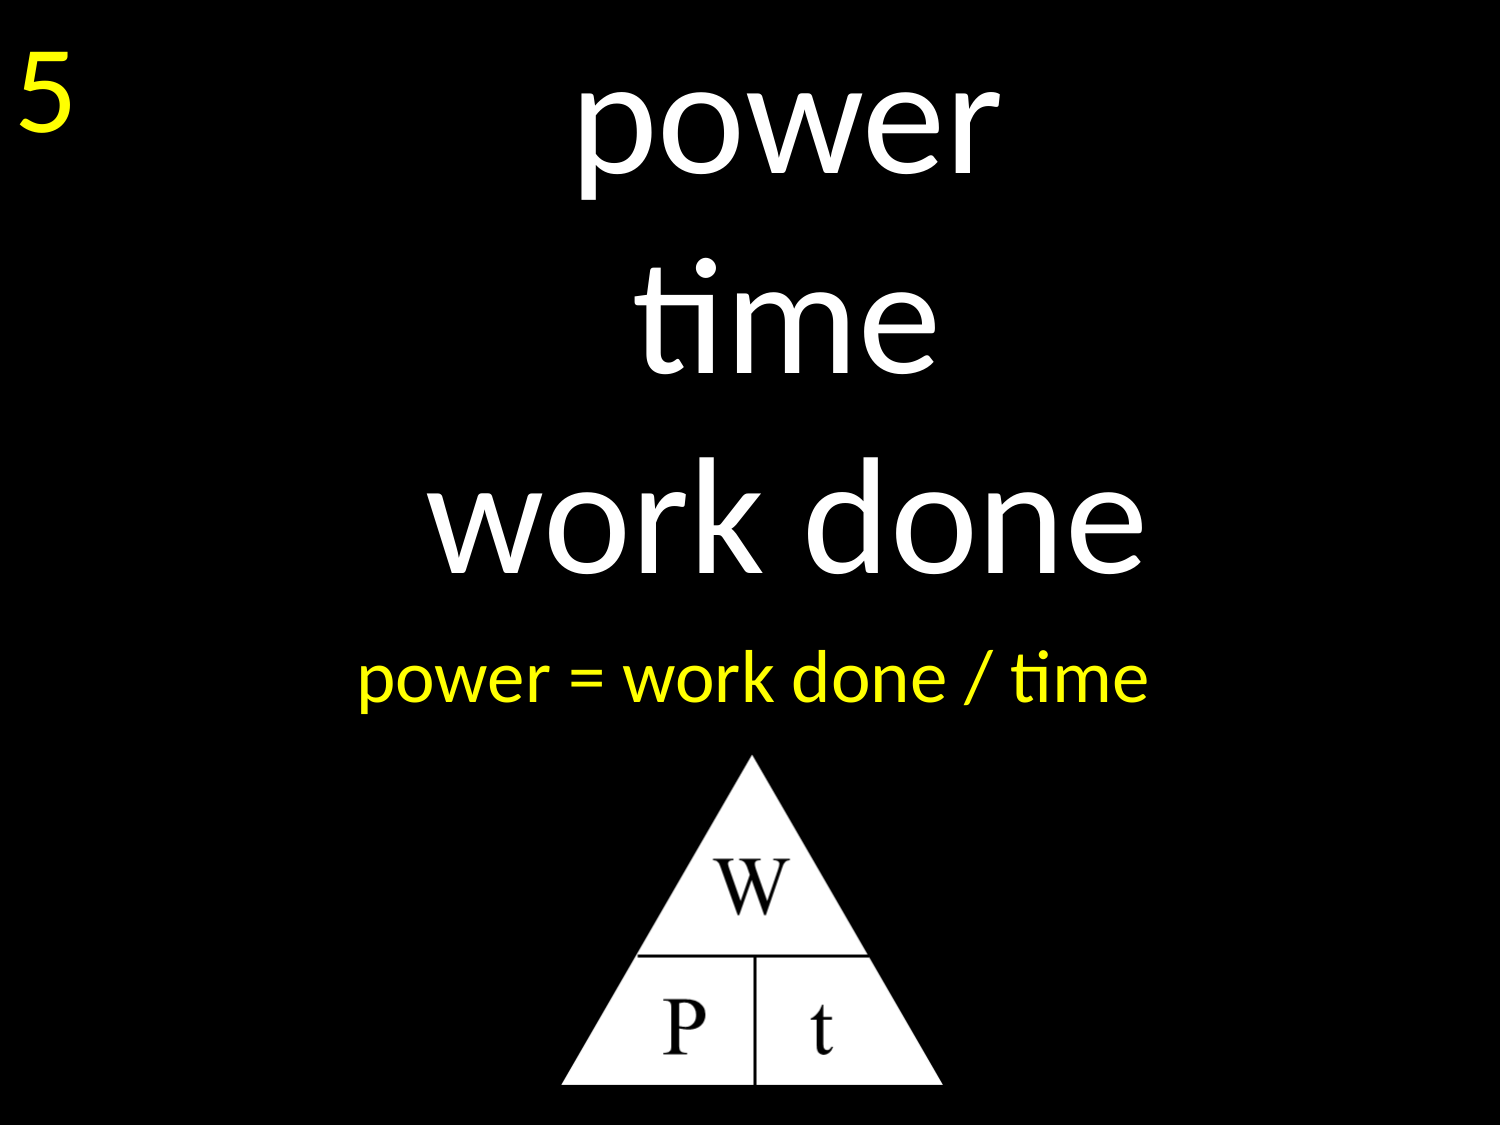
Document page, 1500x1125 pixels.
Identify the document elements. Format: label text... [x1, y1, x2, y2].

text_box power time work done [158, 0, 1416, 615]
text_box power = work done / time [3, 620, 1500, 725]
text_box 5 [0, 0, 158, 165]
picture [555, 748, 949, 1125]
